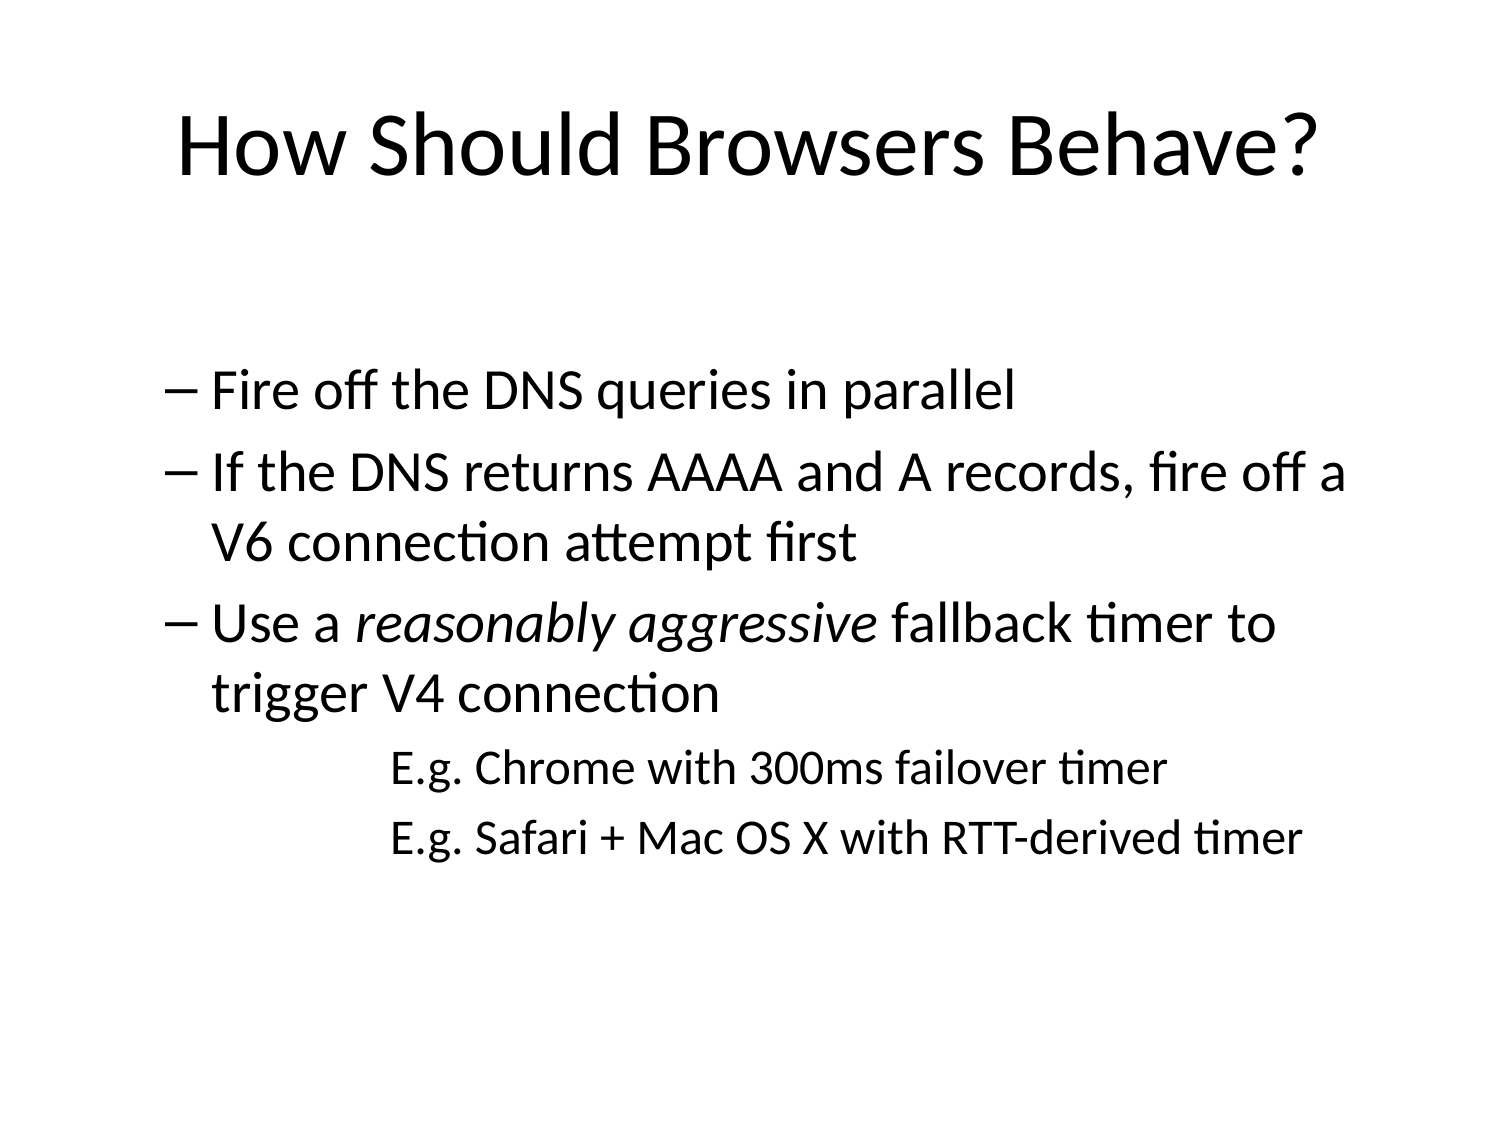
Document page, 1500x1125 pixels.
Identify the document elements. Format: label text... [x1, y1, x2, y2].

list Fire off the DNS queries in parallel If the DNS returns AAAA and A records, fire off a V6 connection attempt first Use a reasonably aggressive fallback timer to trigger V4 connection E.g. Chrome with 300ms failover timer E.g. Safari + Mac OS X with RTT-derived timer [75, 262, 1425, 1005]
title How Should Browsers Behave? [75, 45, 1425, 233]
